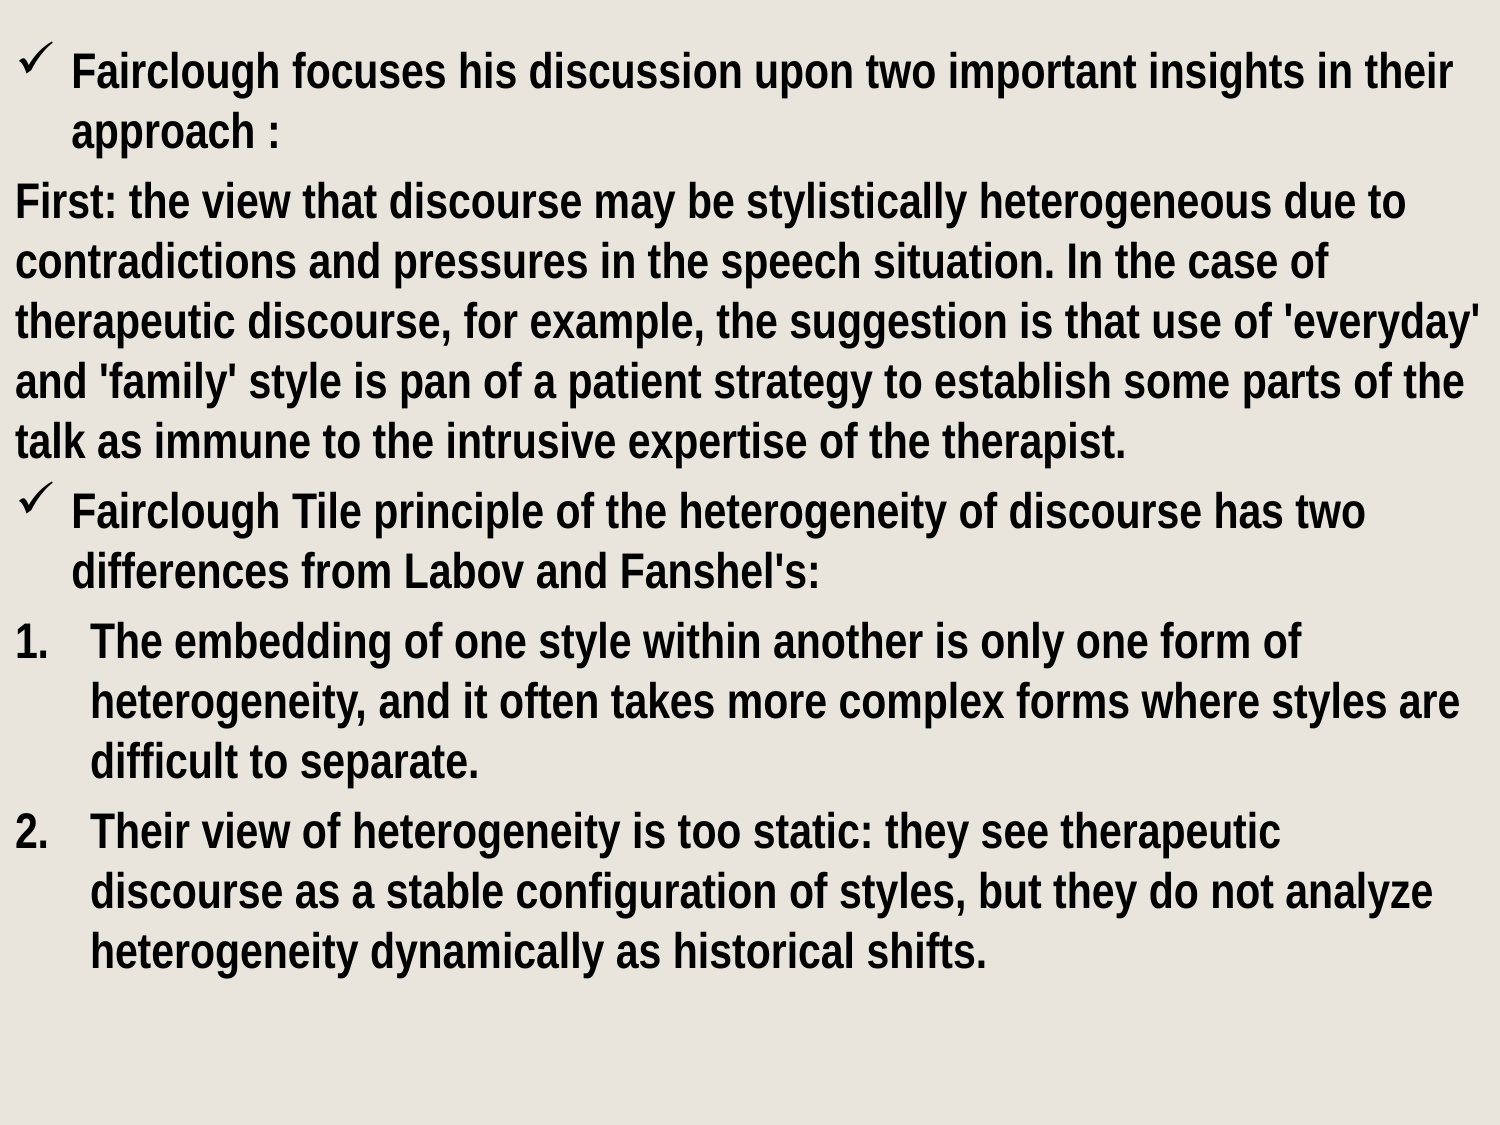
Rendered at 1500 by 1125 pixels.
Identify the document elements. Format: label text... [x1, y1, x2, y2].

list Fairclough focuses his discussion upon two important insights in their approach : First: the view that discourse may be stylistically heterogeneous due to contradictions and pressures in the speech situation. In the case of therapeutic discourse, for example, the suggestion is that use of 'everyday' and 'family' style is pan of a patient strategy to establish some parts of the talk as immune to the intrusive expertise of the therapist. Fairclough Tile principle of the heterogeneity of discourse has two differences from Labov and Fanshel's: The embedding of one style within another is only one form of heterogeneity, and it often takes more complex forms where styles are difficult to separate. Their view of heterogeneity is too static: they see therapeutic discourse as a stable configuration of styles, but they do not analyze heterogeneity dynamically as historical shifts. [0, 30, 1500, 1125]
